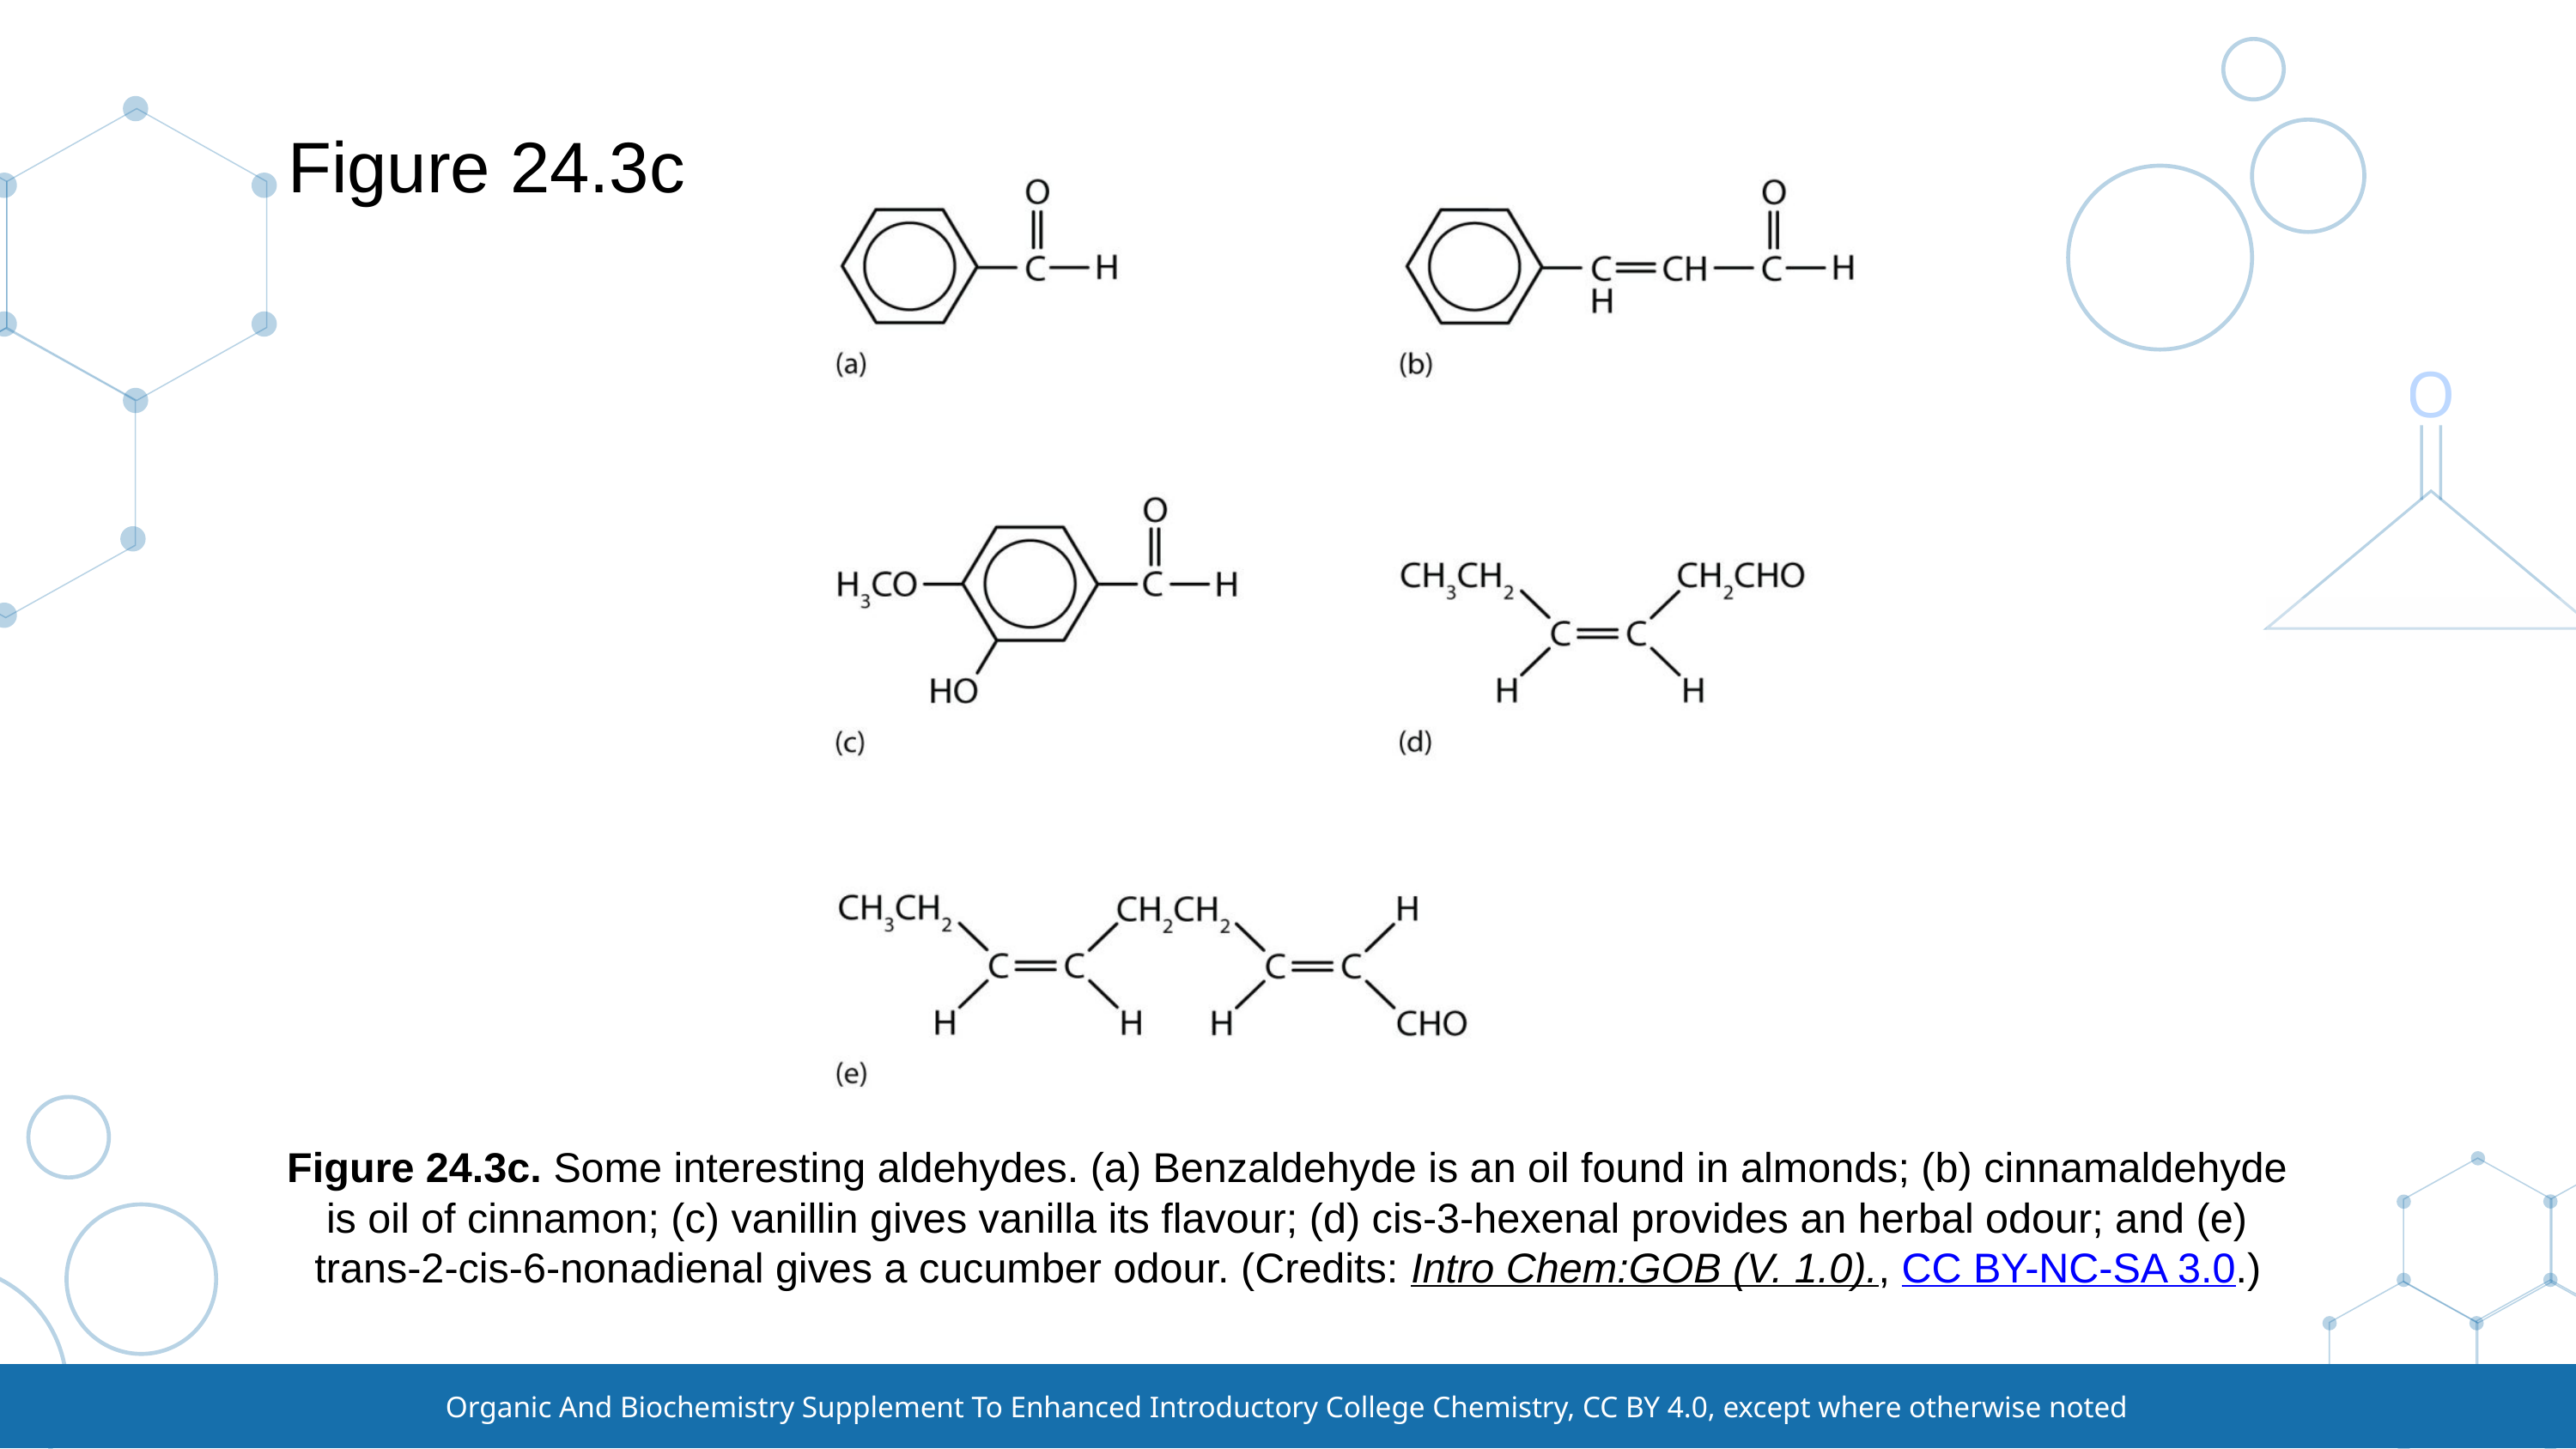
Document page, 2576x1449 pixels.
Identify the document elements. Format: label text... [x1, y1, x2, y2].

list Figure 24.3c. Some interesting aldehydes. (a) Benzaldehyde is an oil found in almonds; (b) cinnamaldehyde is oil of cinnamon; (c) vanillin gives vanilla its flavour; (d) cis-3-hexenal provides an herbal odour; and (e) trans-2-cis-6-nonadienal gives a cucumber odour. (Credits: Intro Chem:GOB (V. 1.0)., CC BY-NC-SA 3.0.) [273, 1134, 2303, 1349]
picture [780, 162, 1899, 1101]
footer Organic And Biochemistry Supplement To Enhanced Introductory College Chemistry, CC BY 4.0, except where otherwise noted [400, 1379, 2176, 1432]
title Figure 24.3c [275, 83, 1435, 245]
